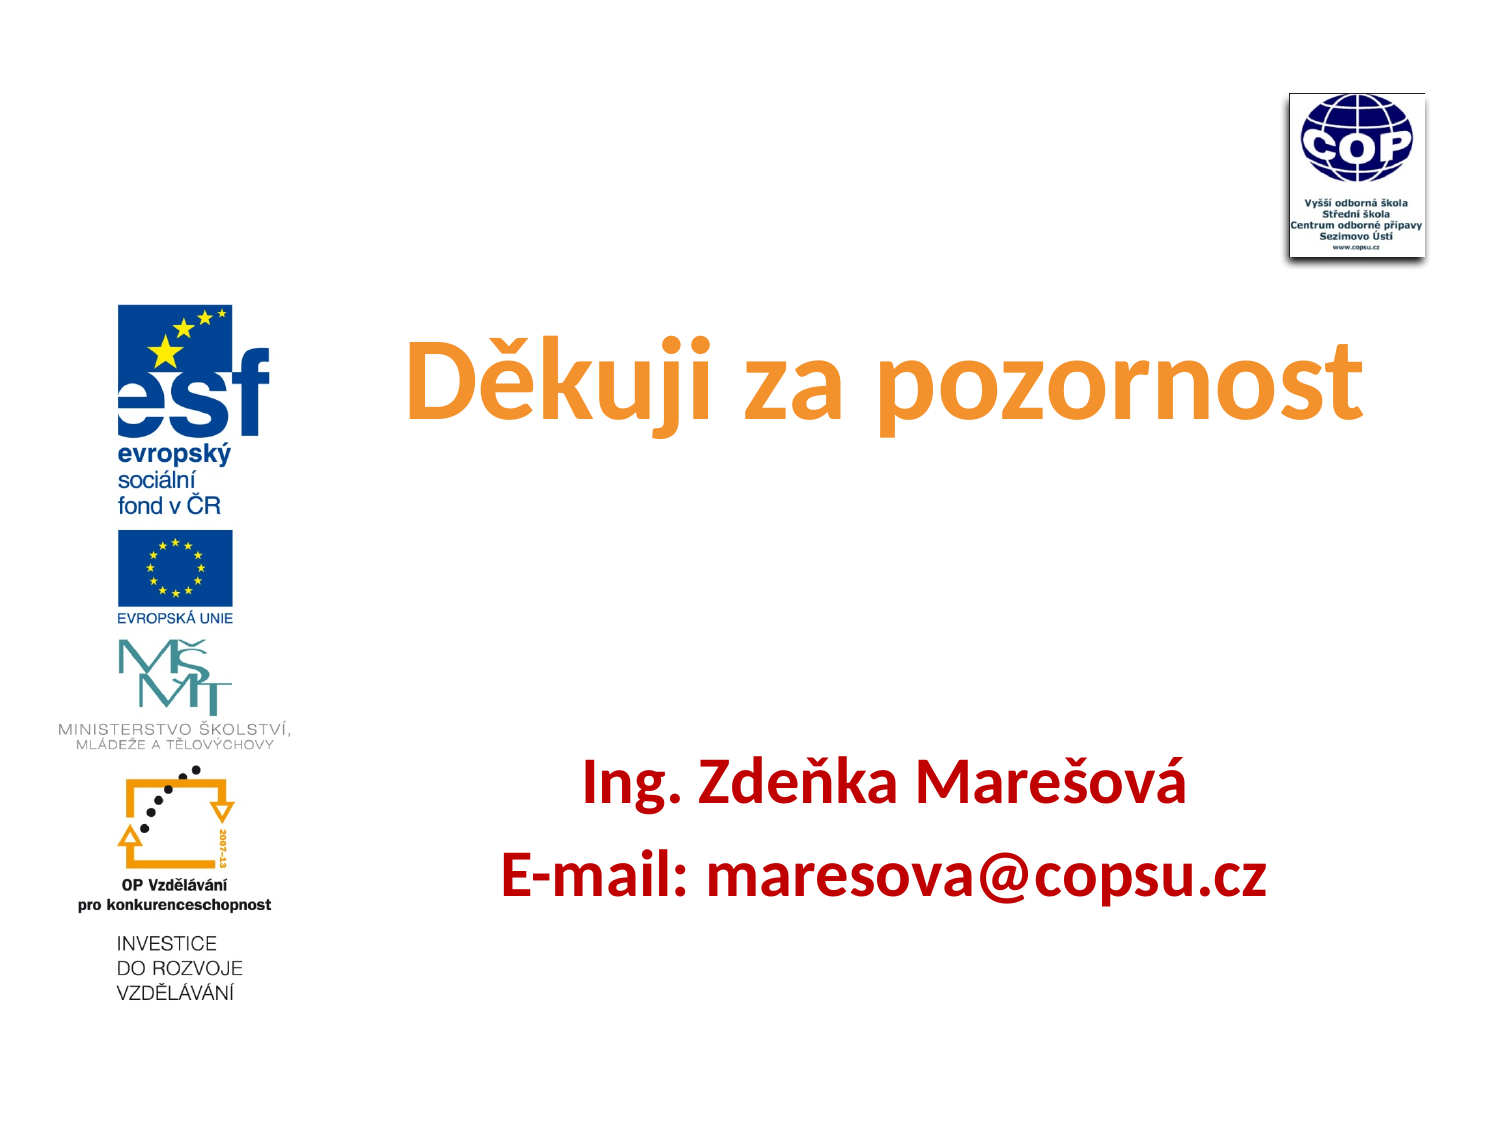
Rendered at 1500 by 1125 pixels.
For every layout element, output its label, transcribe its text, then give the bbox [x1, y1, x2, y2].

subtitle Děkuji za pozornost Ing. Zdeňka Marešová E-mail: maresova@copsu.cz [304, 292, 1466, 927]
picture [35, 269, 319, 1054]
picture [1288, 93, 1425, 257]
